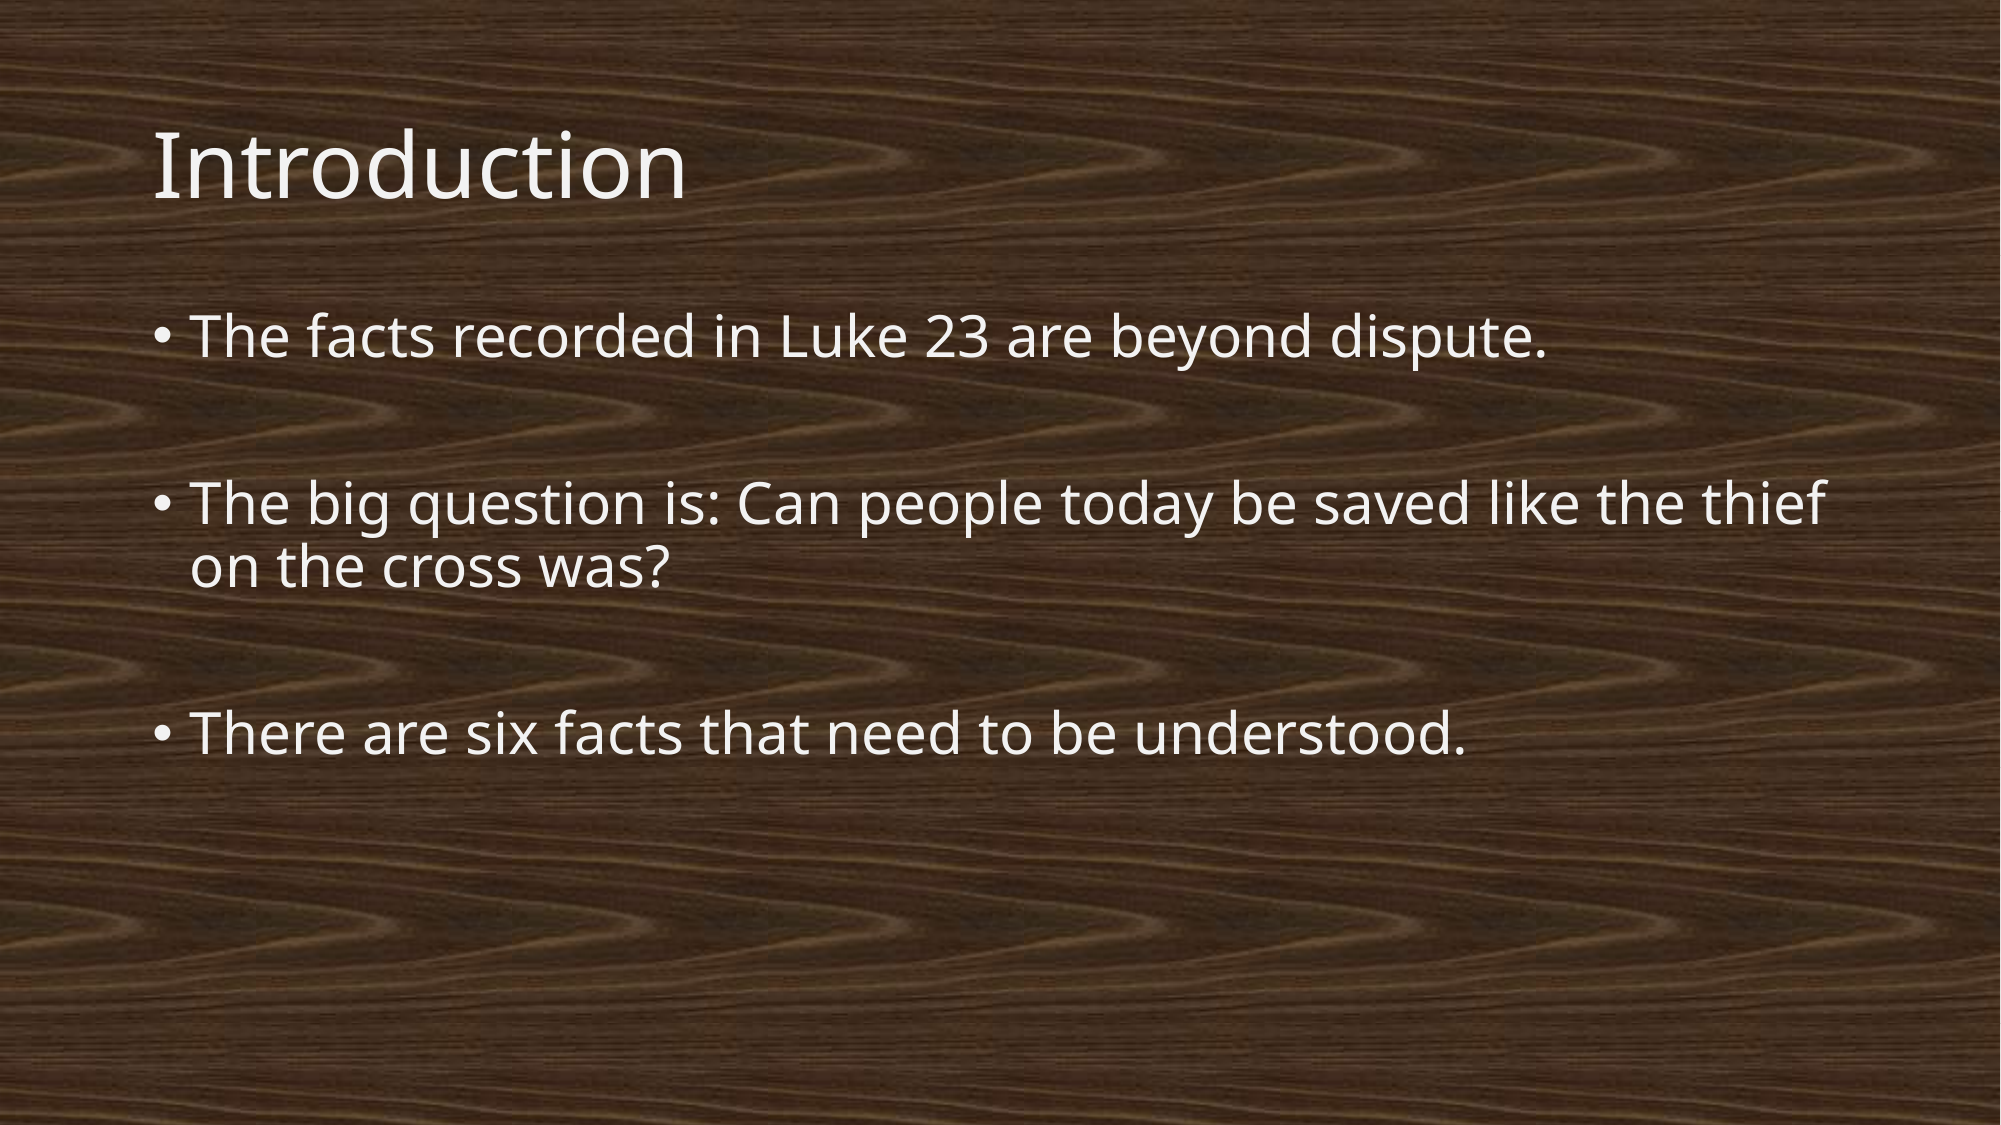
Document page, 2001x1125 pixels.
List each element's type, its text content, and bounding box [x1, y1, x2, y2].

title Introduction [137, 59, 1863, 278]
picture [0, 0, 2001, 1125]
list The facts recorded in Luke 23 are beyond dispute. The big question is: Can people today be saved like the thief on the cross was? There are six facts that need to be understood. [137, 299, 1863, 1014]
